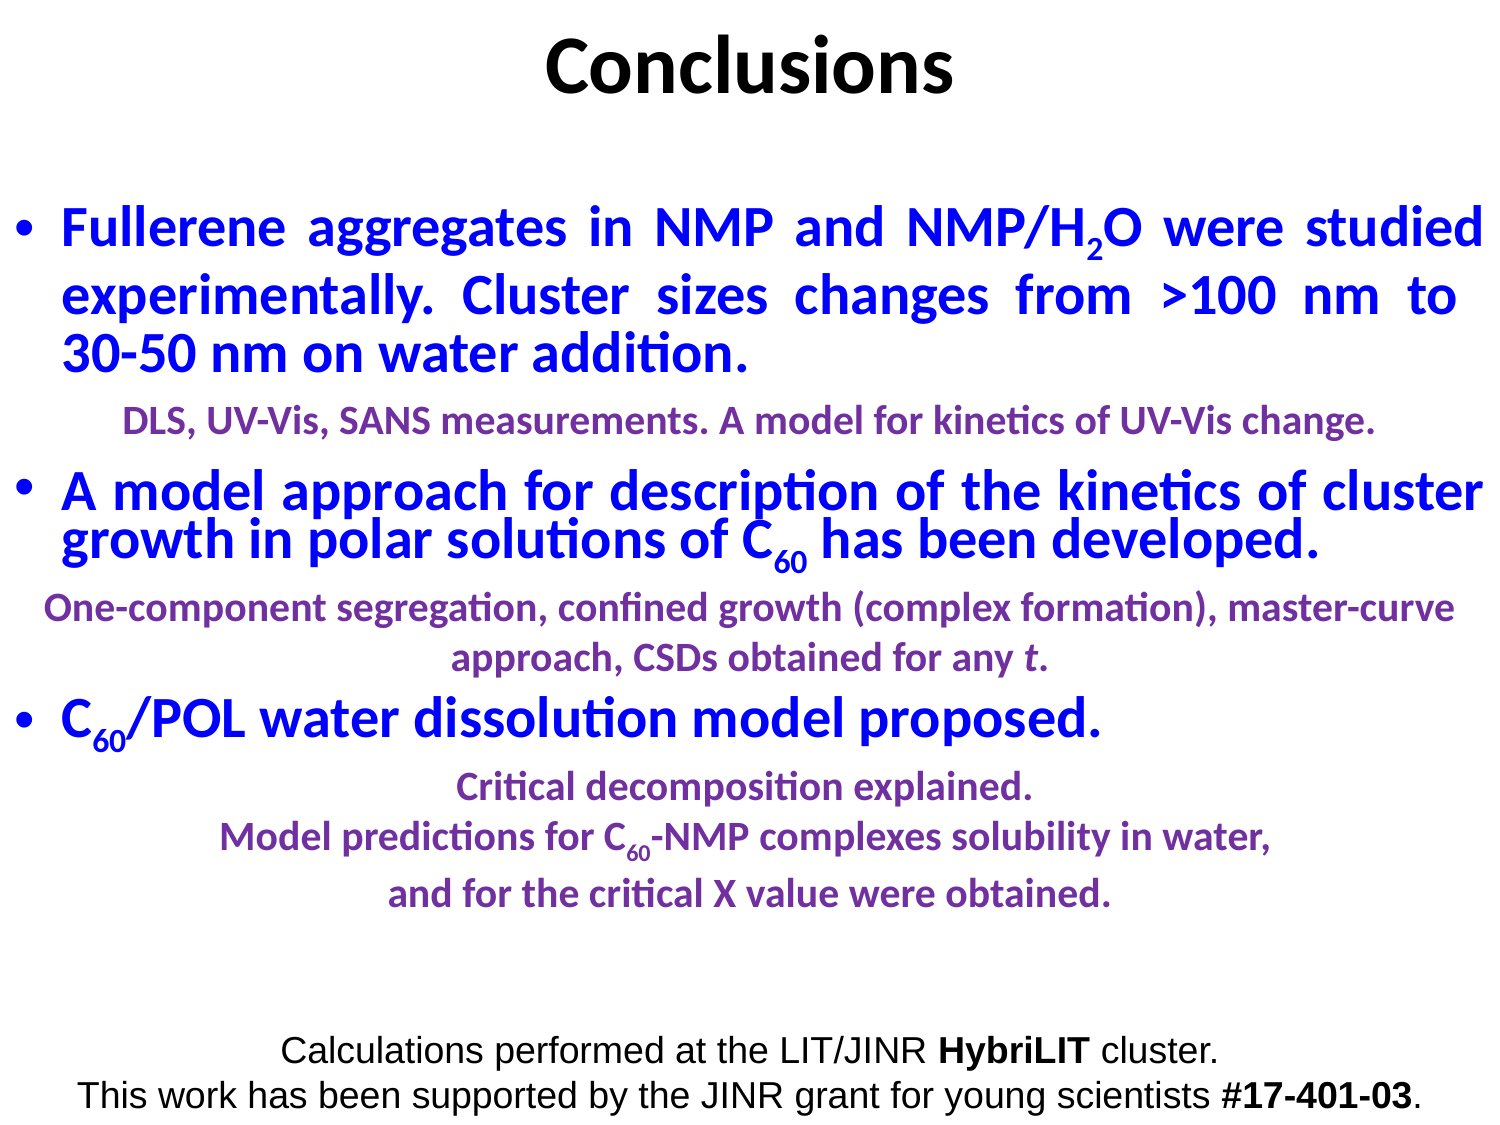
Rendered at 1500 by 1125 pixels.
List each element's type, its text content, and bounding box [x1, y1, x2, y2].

text_box Calculations performed at the LIT/JINR HybriLIT cluster. This work has been supported by the JINR grant for young scientists #17-401-03. [0, 1018, 1500, 1124]
text_box Conclusions [0, 2, 1500, 118]
text_box Fullerene aggregates in NMP and NMP/H2O were studied experimentally. Cluster sizes changes from >100 nm to 30-50 nm on water addition. DLS, UV-Vis, SANS measurements. A model for kinetics of UV-Vis change. A model approach for description of the kinetics of cluster growth in polar solutions of C60 has been developed. One-component segregation, confined growth (complex formation), master-curve approach, CSDs obtained for any t. C60/POL water dissolution model proposed. Critical decomposition explained. Model predictions for C60-NMP complexes solubility in water, and for the critical X value were obtained. [0, 201, 1500, 982]
